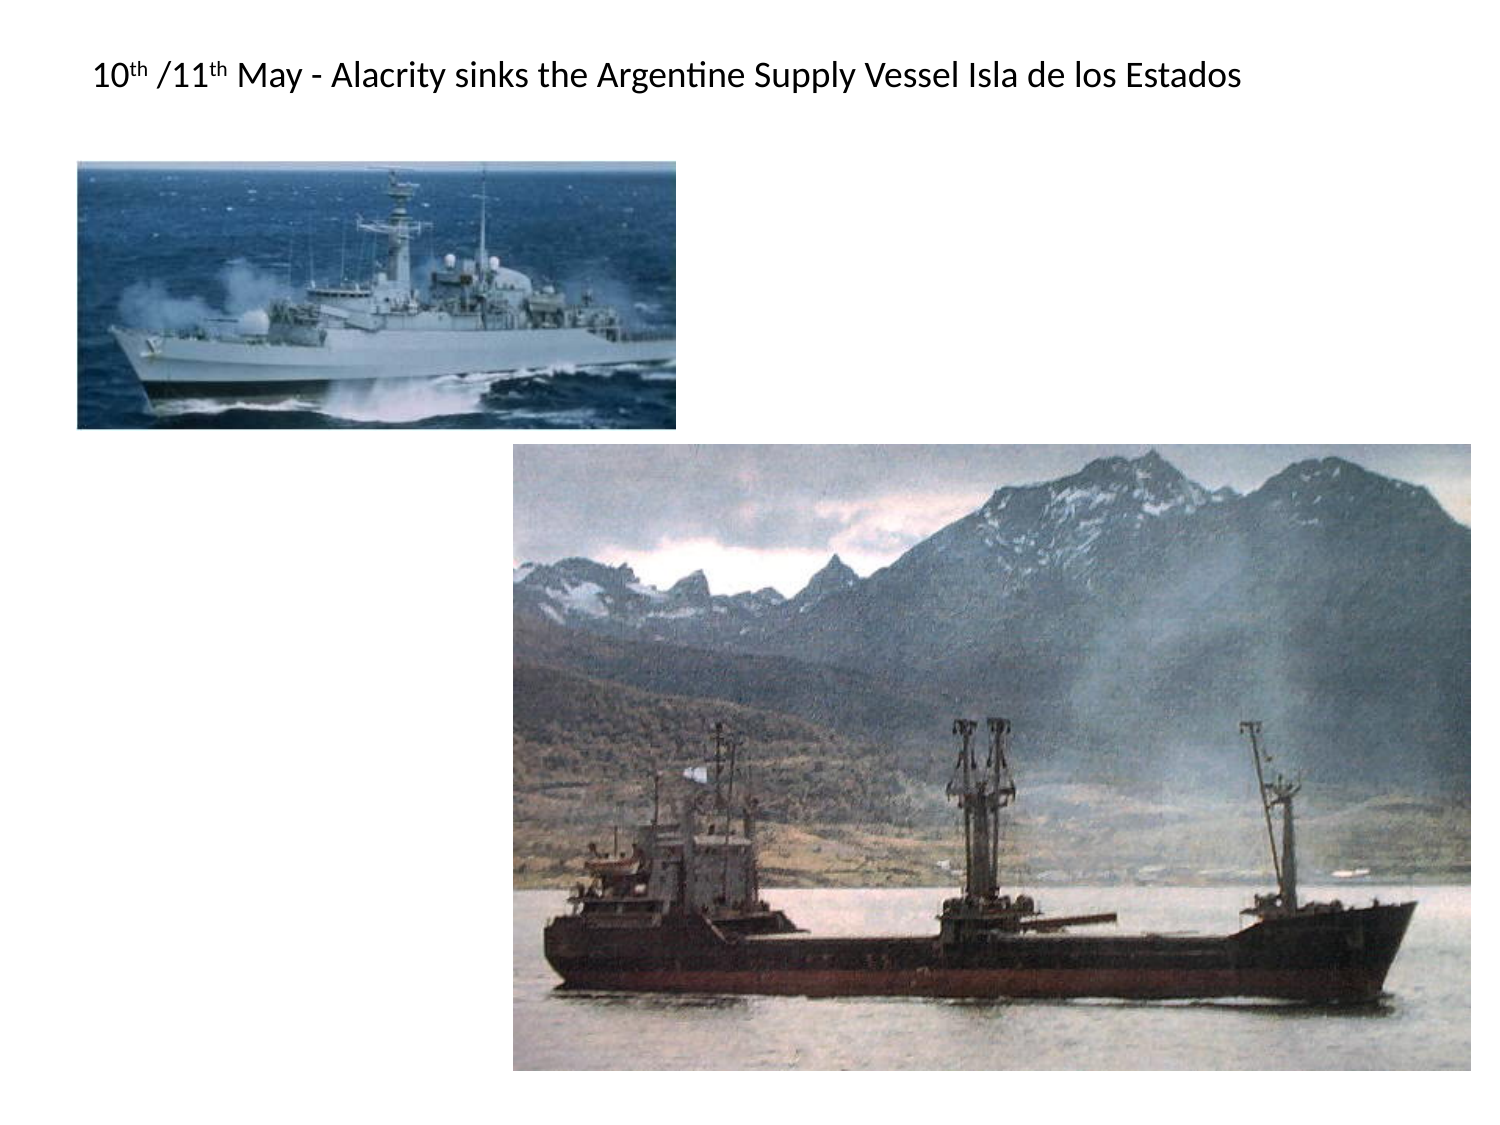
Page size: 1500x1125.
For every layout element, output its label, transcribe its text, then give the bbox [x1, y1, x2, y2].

picture [513, 443, 1471, 1071]
picture [76, 160, 676, 432]
text_box 10th /11th May - Alacrity sinks the Argentine Supply Vessel Isla de los Estados [76, 42, 1388, 103]
